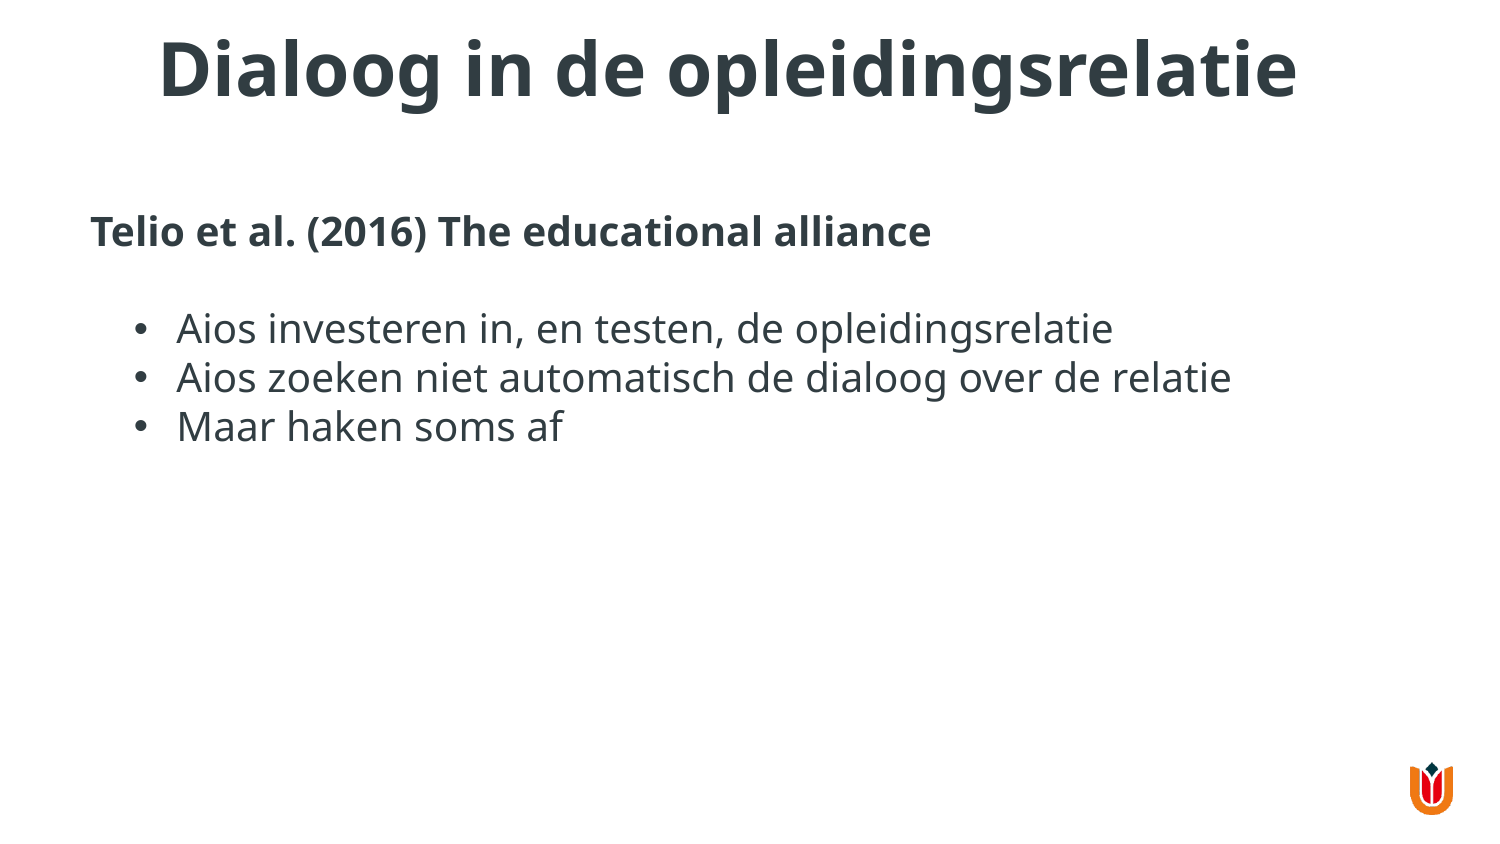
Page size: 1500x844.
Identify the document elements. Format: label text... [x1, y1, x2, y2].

text_box Dialoog in de opleidingsrelatie [104, 24, 1353, 120]
text_box Telio et al. (2016) The educational alliance Aios investeren in, en testen, de opleidingsrelatie Aios zoeken niet automatisch de dialoog over de relatie Maar haken soms af [75, 198, 1372, 555]
picture [1410, 762, 1453, 815]
